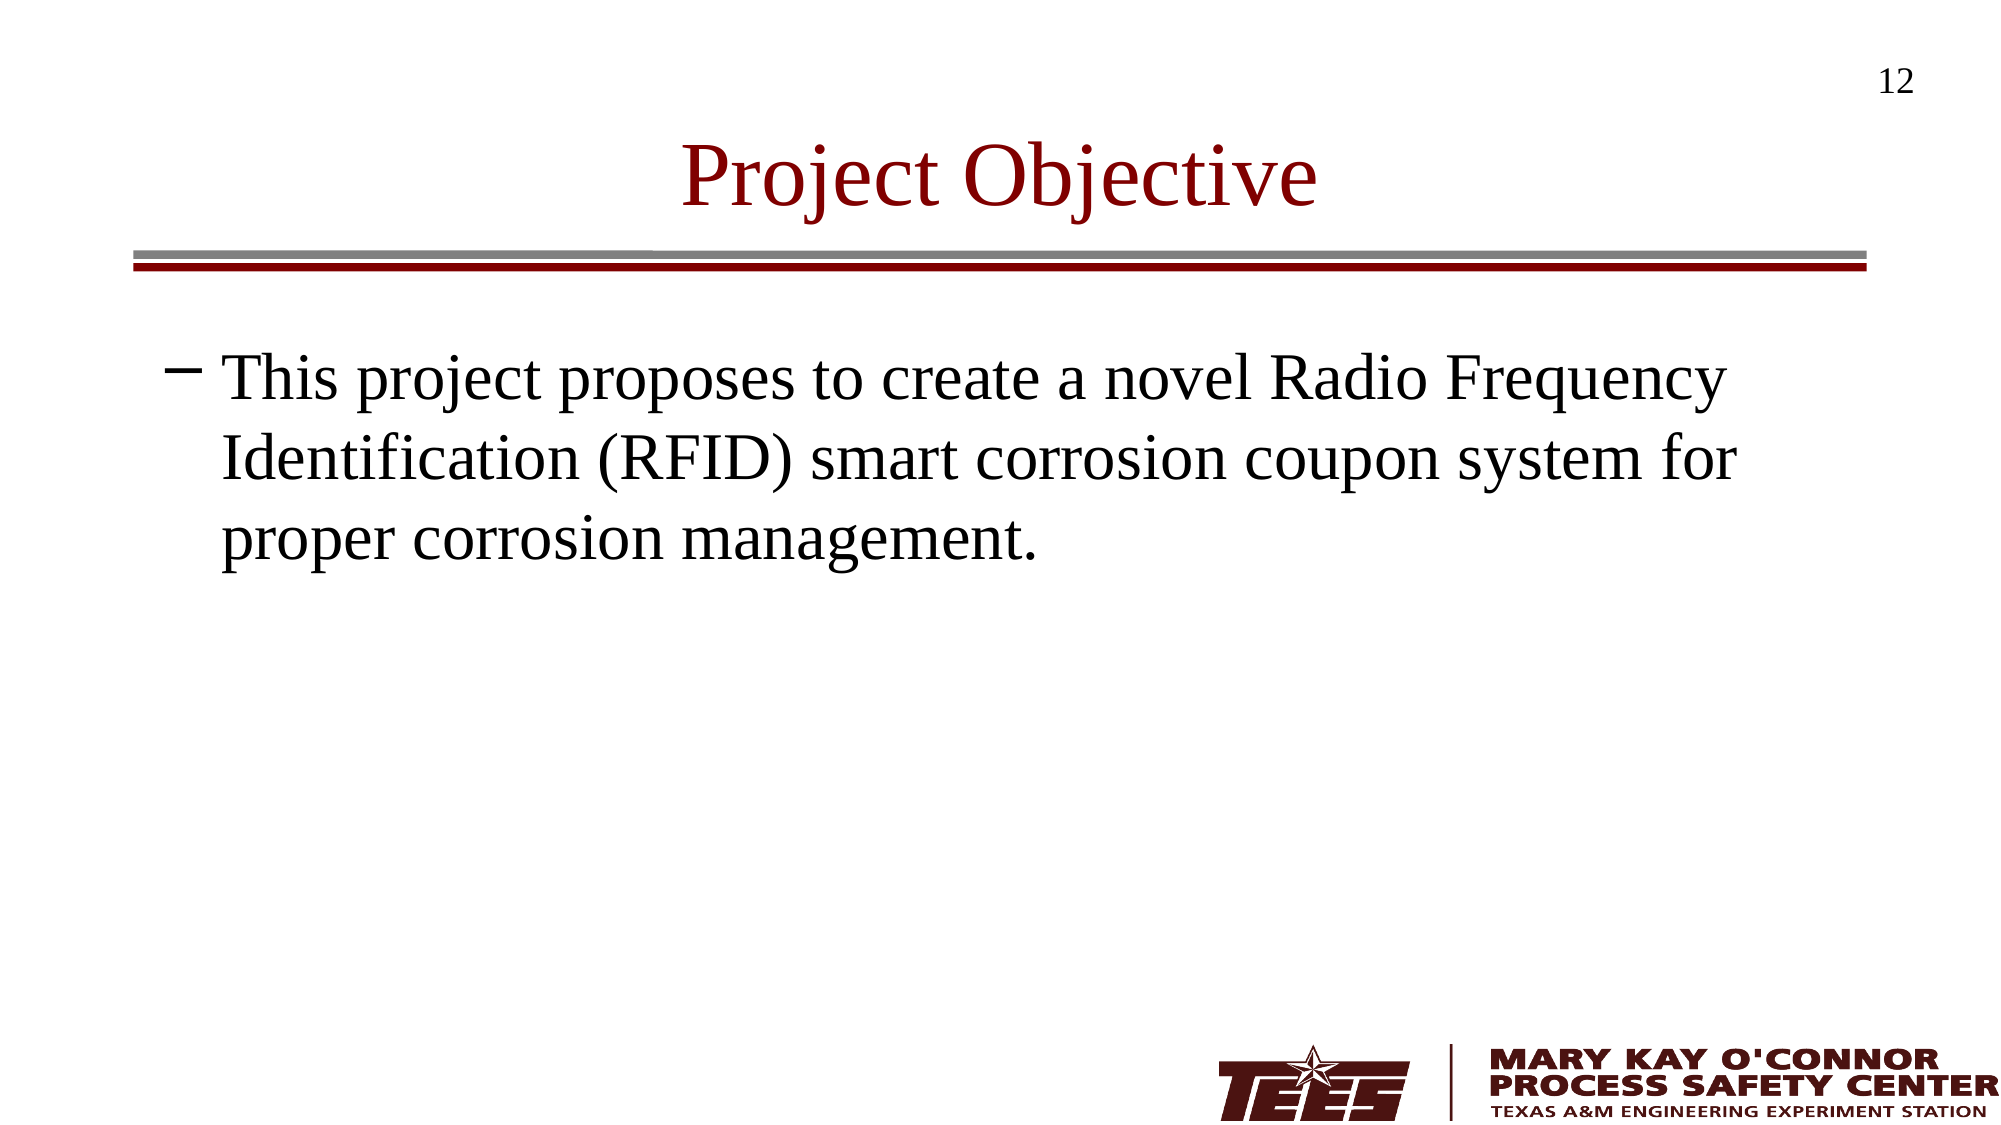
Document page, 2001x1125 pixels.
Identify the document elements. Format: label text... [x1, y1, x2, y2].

slide_number 12 [1862, 48, 2000, 175]
list This project proposes to create a novel Radio Frequency Identification (RFID) smart corrosion coupon system for proper corrosion management. [149, 324, 1851, 1001]
title Project Objective [149, 74, 1851, 263]
picture [1219, 1044, 1999, 1121]
